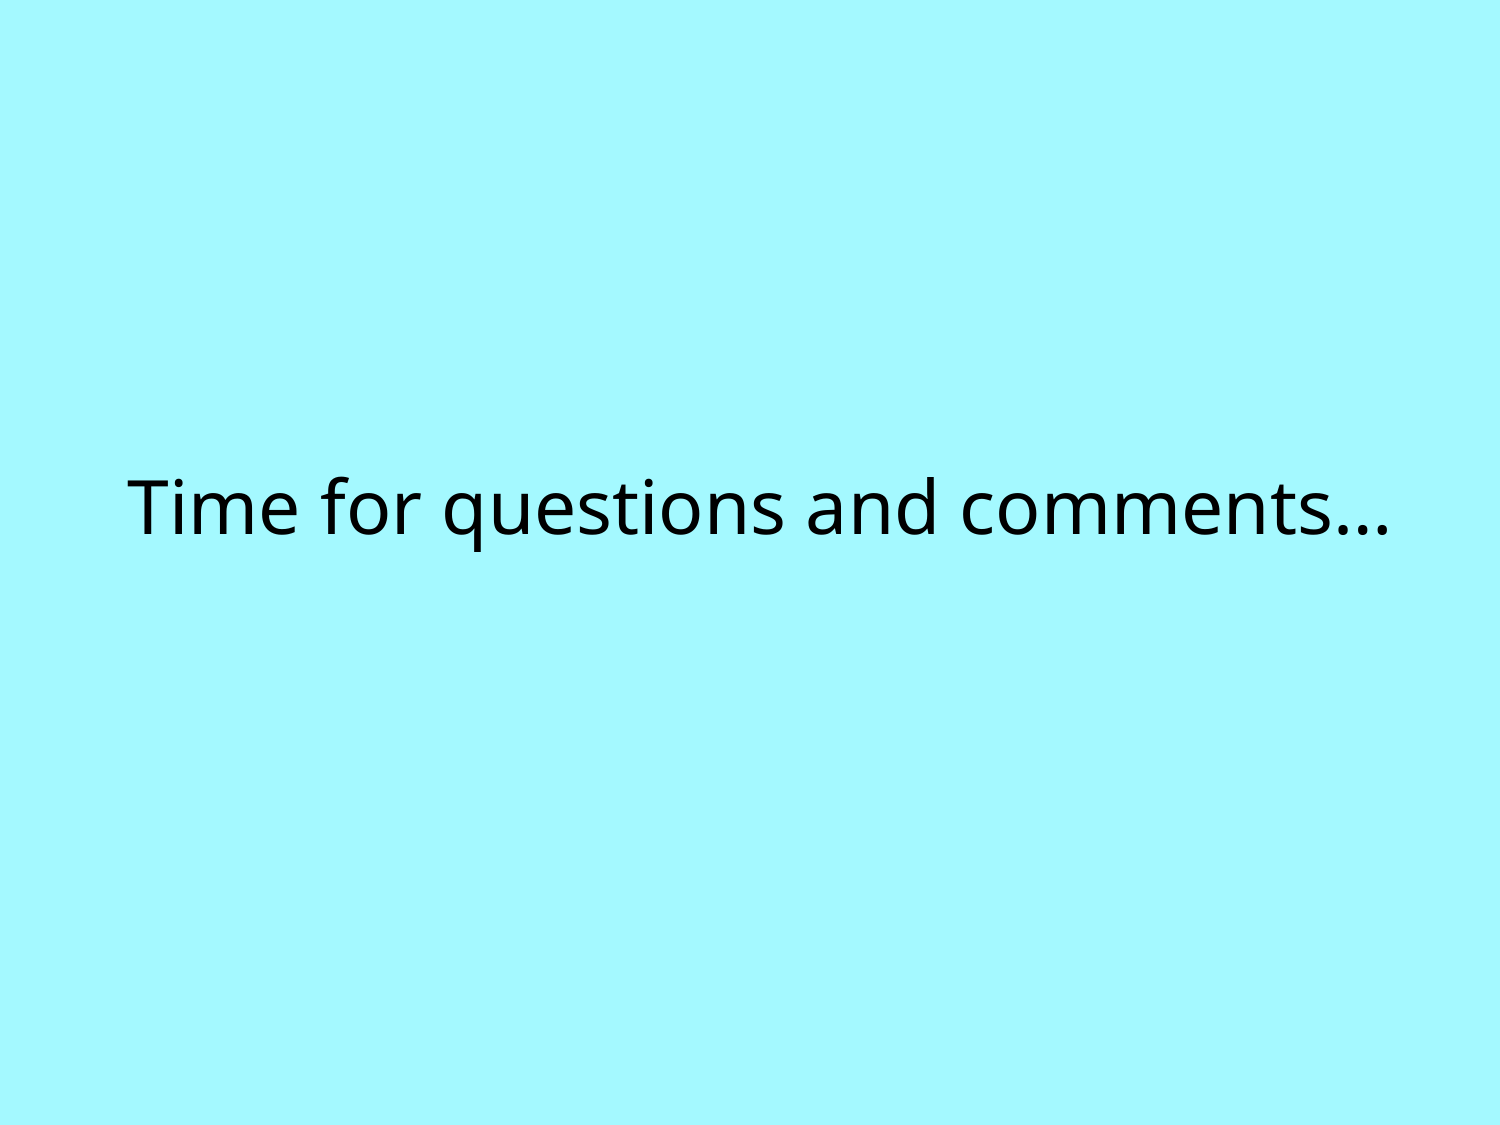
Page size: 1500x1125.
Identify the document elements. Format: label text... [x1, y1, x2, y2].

title Time for questions and comments… [112, 172, 1442, 837]
